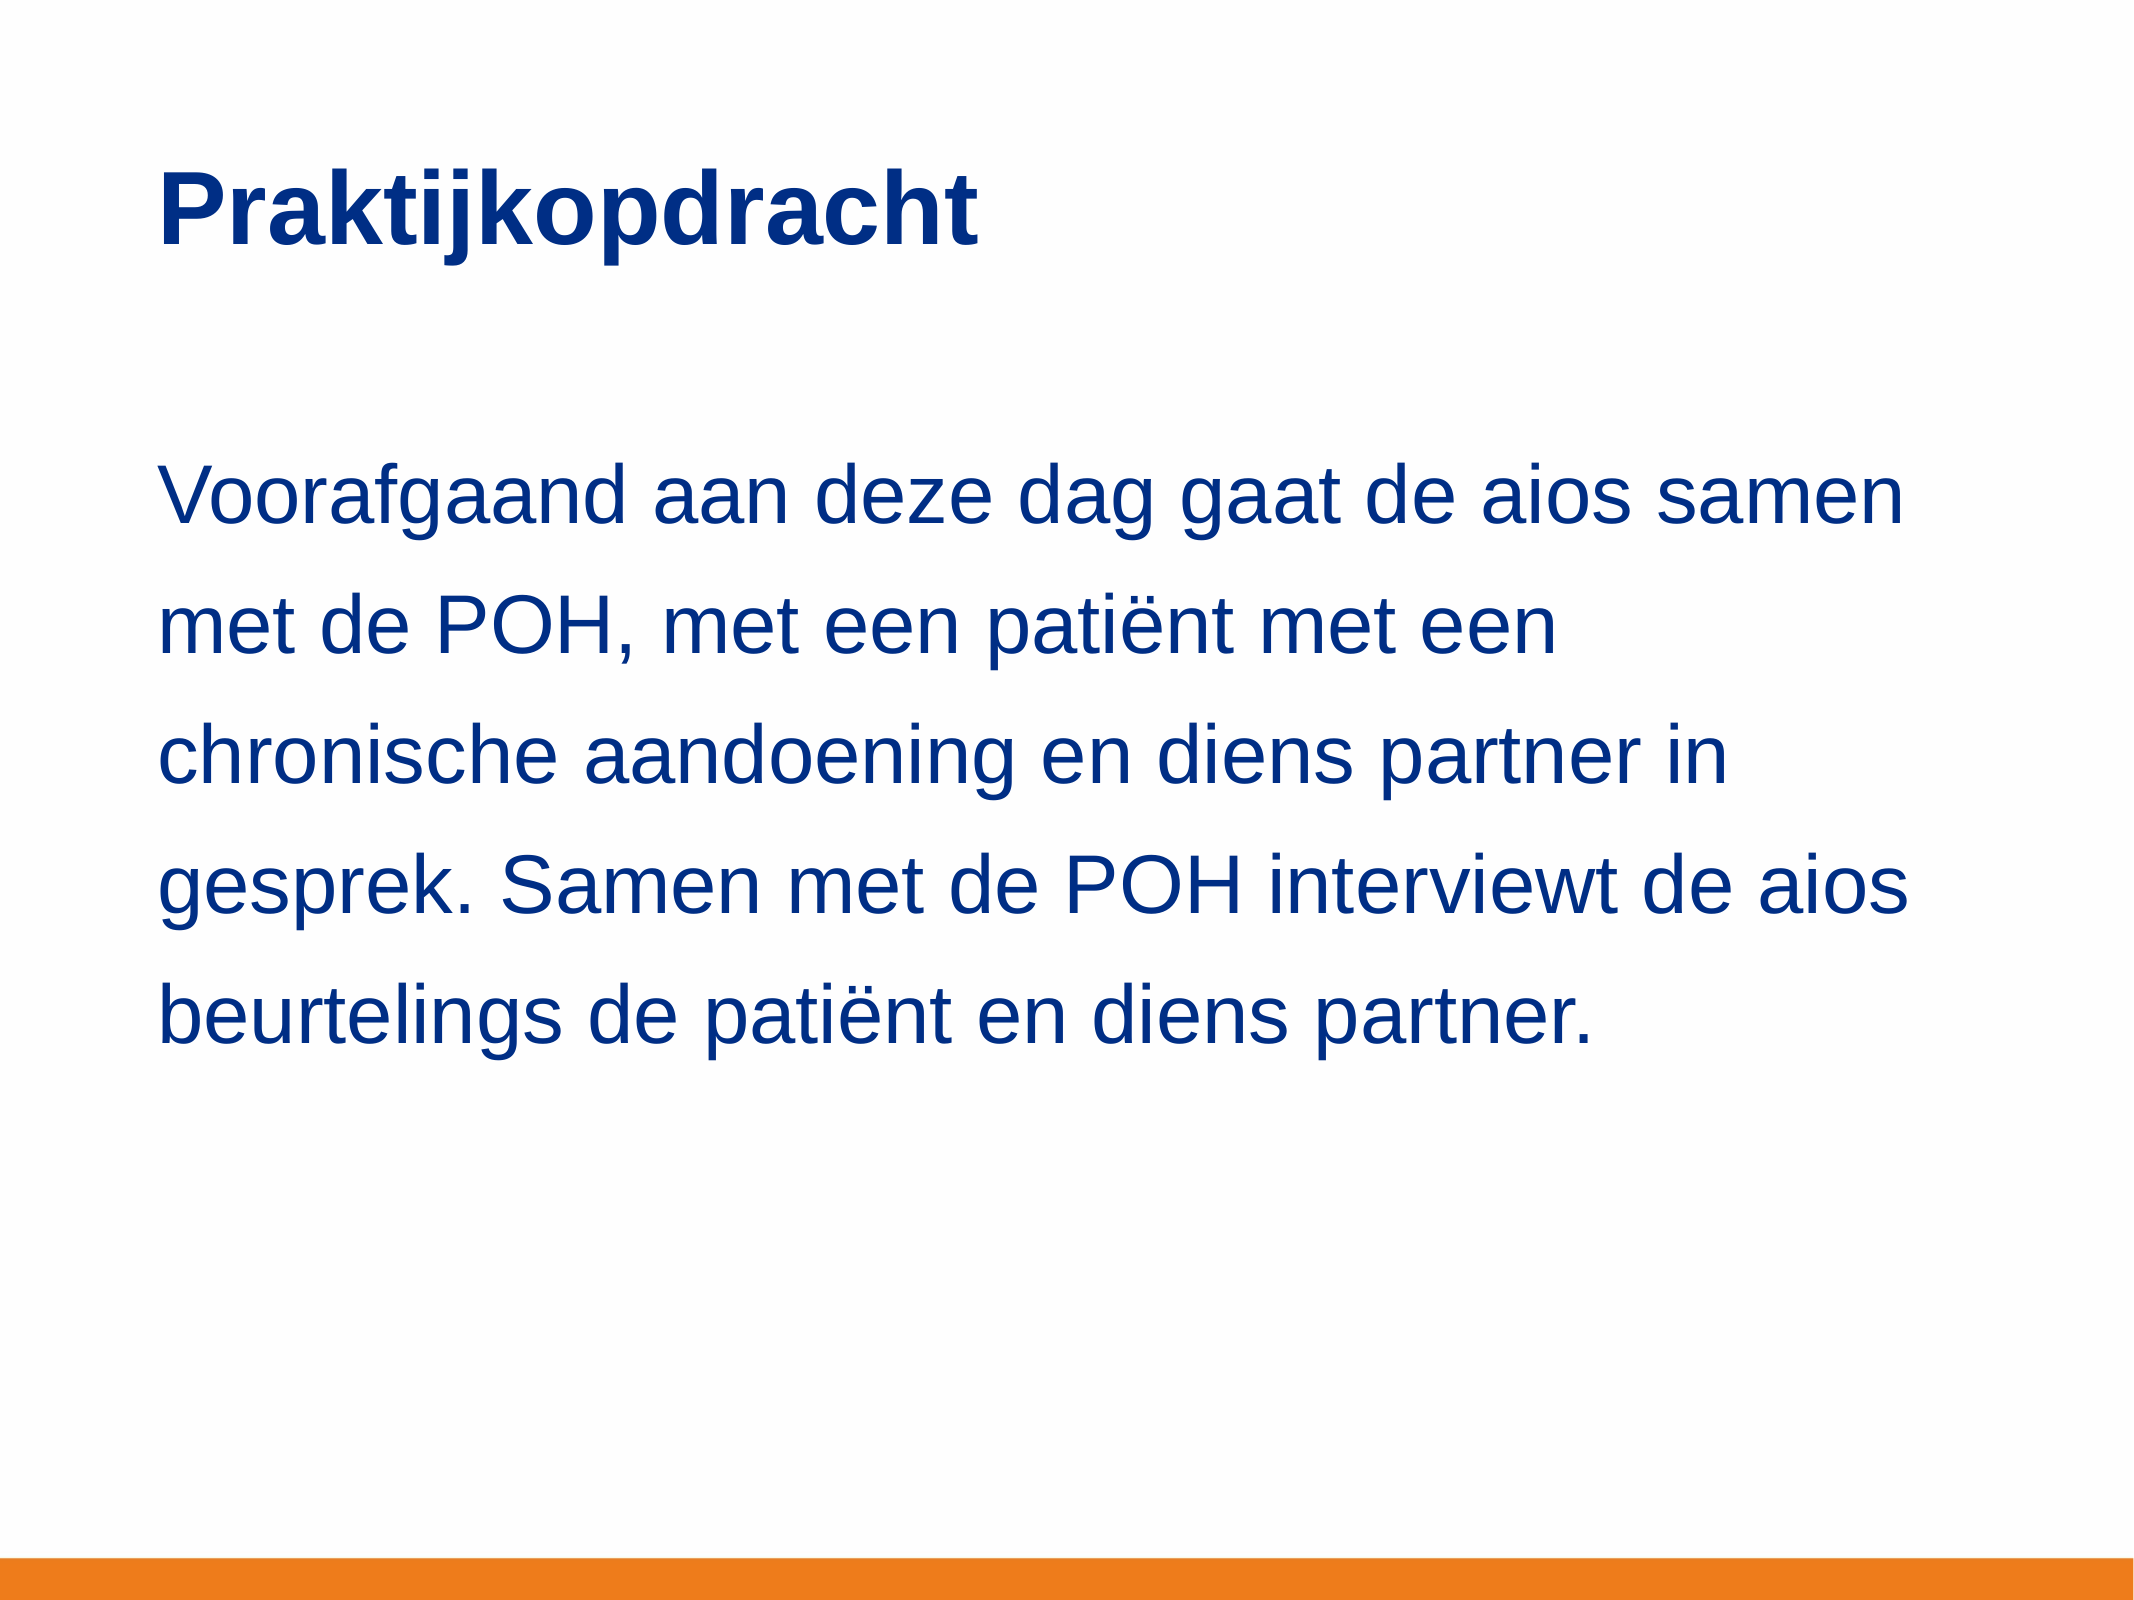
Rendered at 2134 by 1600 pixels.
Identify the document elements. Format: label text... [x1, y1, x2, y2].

title Praktijkopdracht [838, 133, 1983, 264]
text_box [25, 0, 838, 317]
picture [0, 0, 2134, 1600]
list Voorafgaand aan deze dag gaat de aios samen met de POH, met een patiënt met een chronische aandoening en diens partner in gesprek. Samen met de POH interviewt de aios beurtelings de patiënt en diens partner. [150, 299, 1983, 1163]
